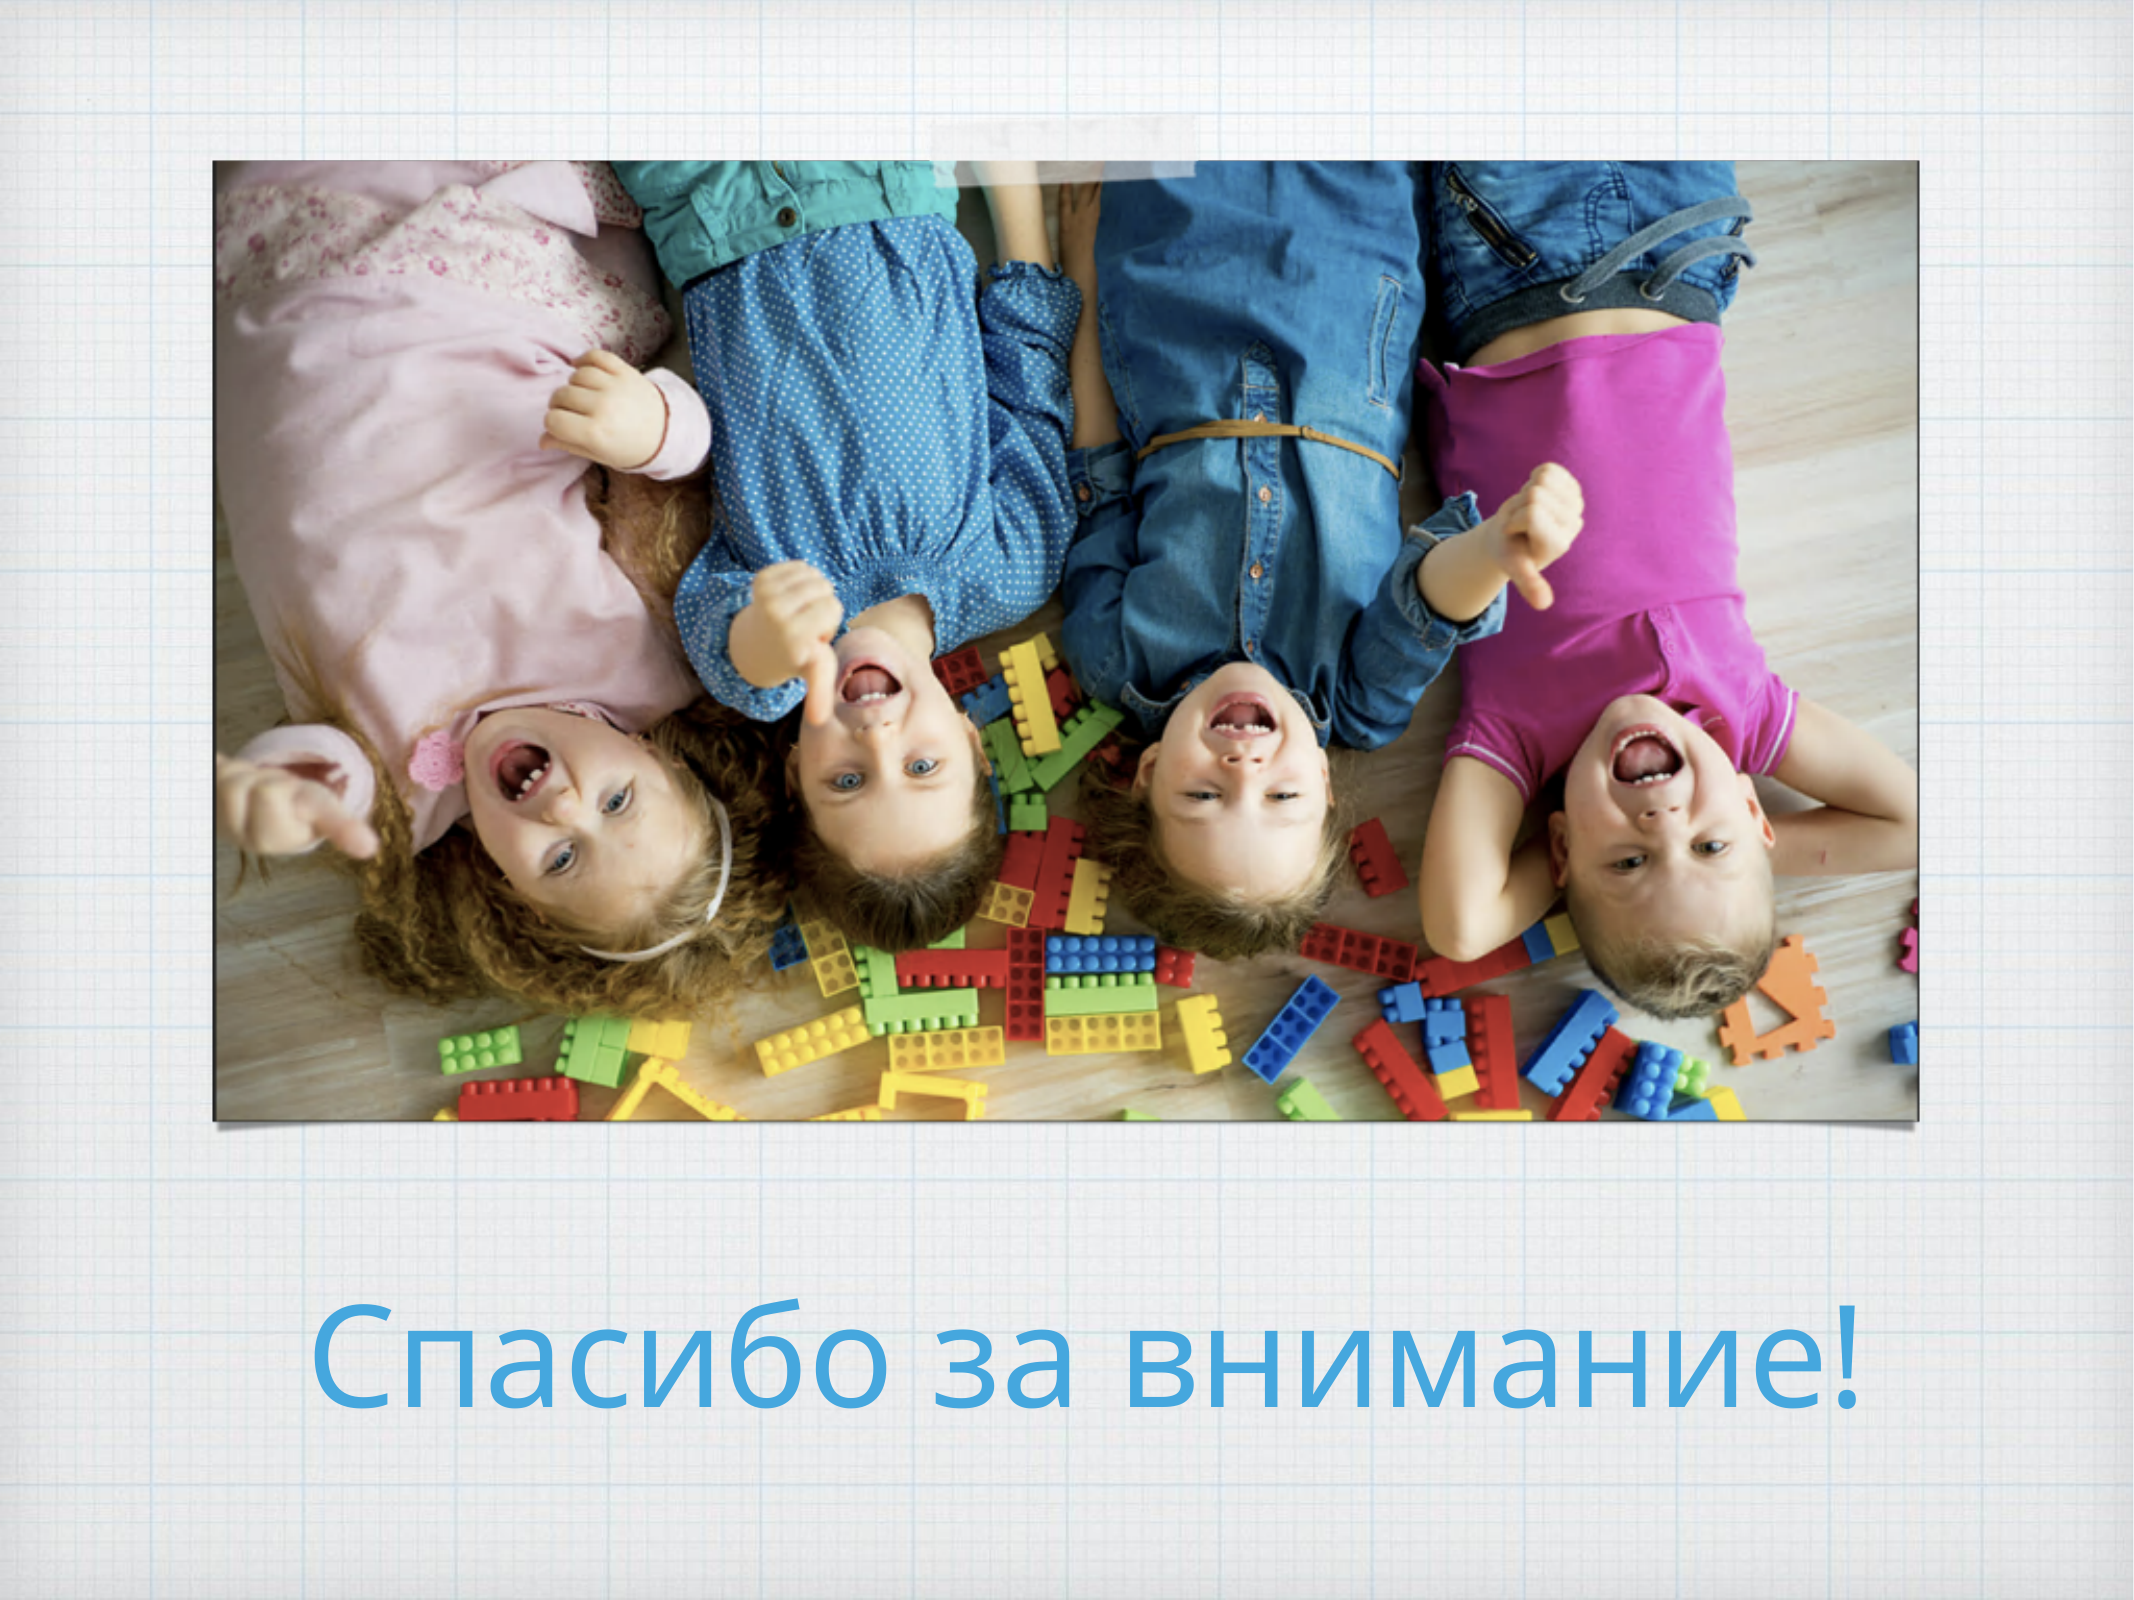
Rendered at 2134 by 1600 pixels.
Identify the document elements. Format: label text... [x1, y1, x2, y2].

title Спасибо за внимание! [228, 1172, 1946, 1445]
picture [0, 0, 2134, 1600]
list 1 [207, 772, 211, 982]
